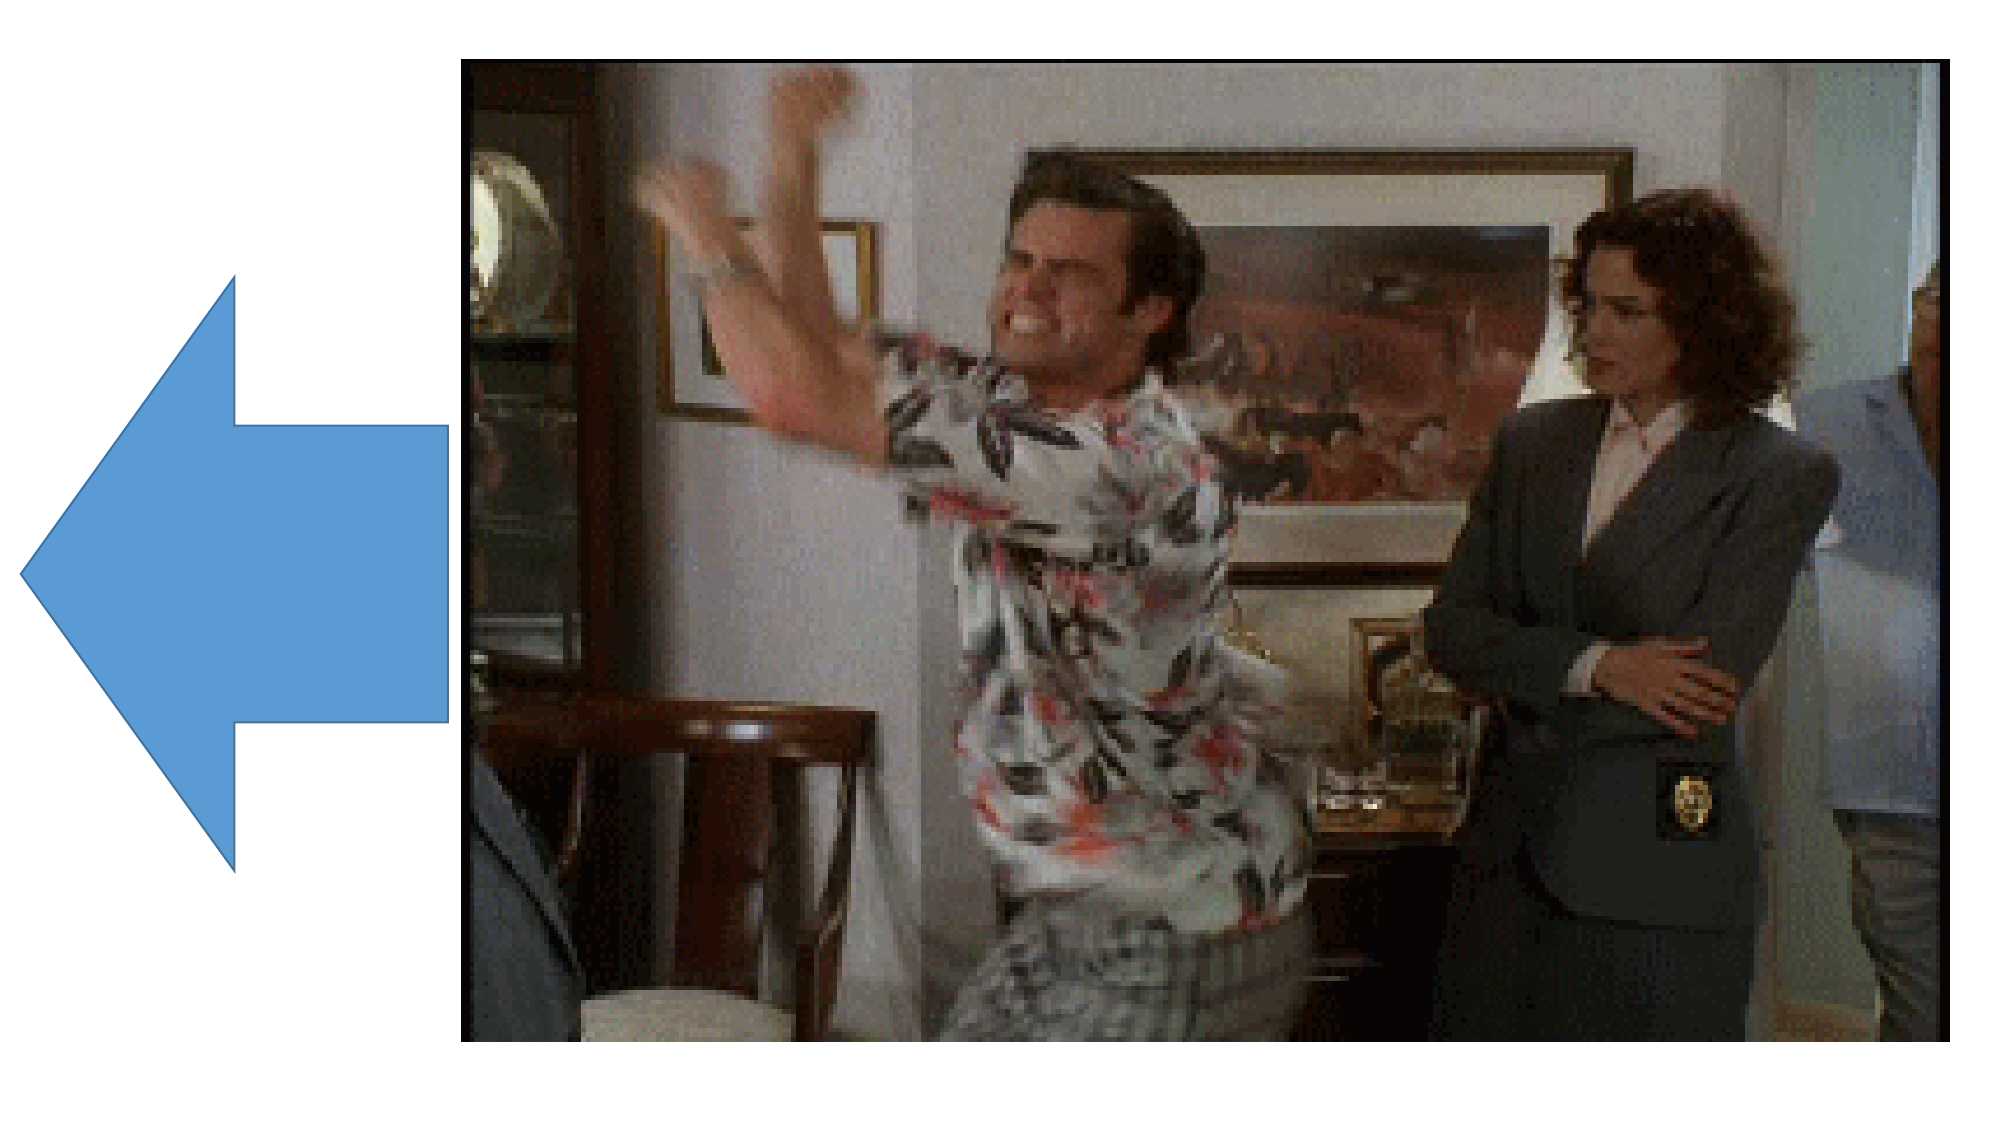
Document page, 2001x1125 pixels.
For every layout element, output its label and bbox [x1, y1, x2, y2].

picture [461, 59, 1950, 1042]
text_box [19, 274, 449, 874]
